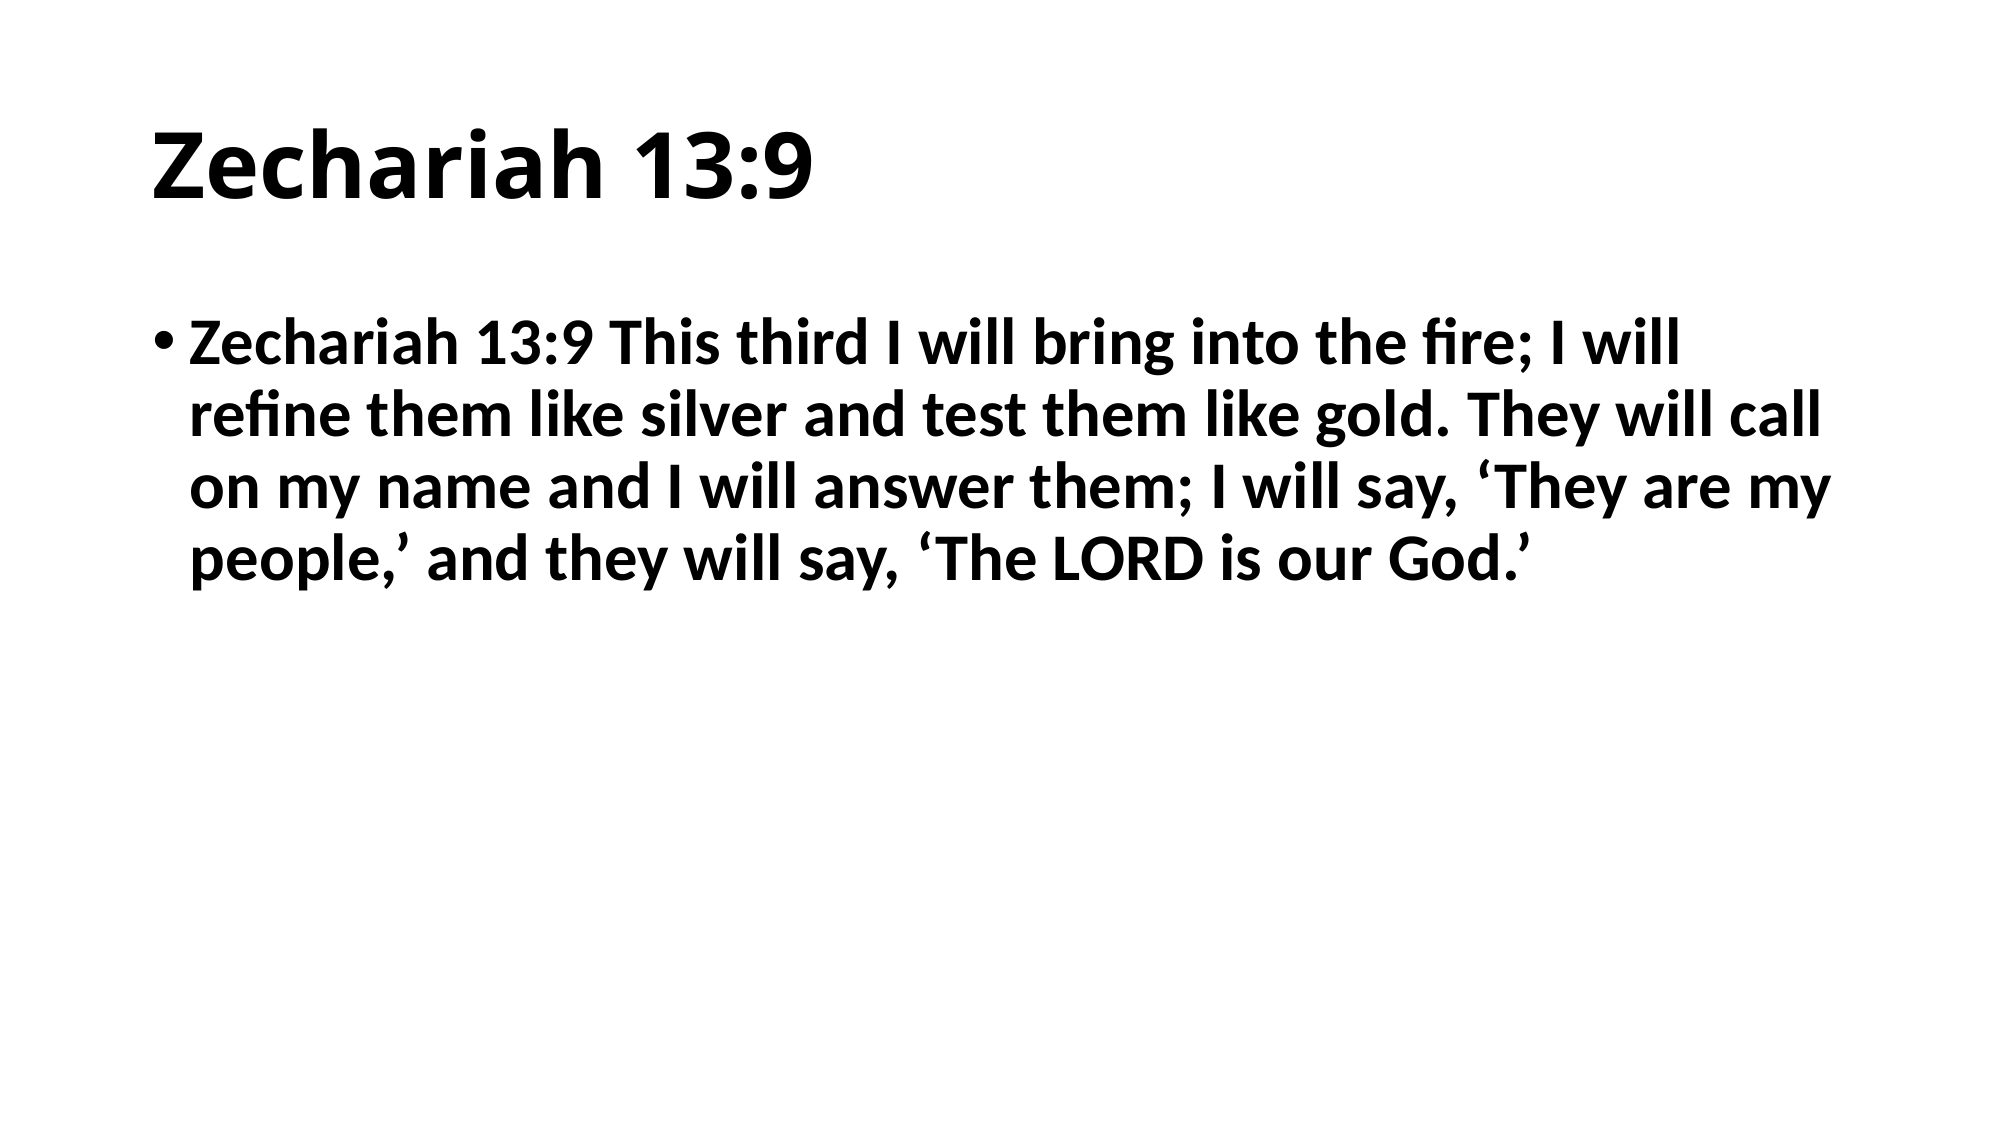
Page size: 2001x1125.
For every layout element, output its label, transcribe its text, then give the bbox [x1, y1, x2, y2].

title Zechariah 13:9 [137, 59, 1863, 278]
list Zechariah 13:9 This third I will bring into the fire; I will refine them like silver and test them like gold. They will call on my name and I will answer them; I will say, ‘They are my people,’ and they will say, ‘The LORD is our God.’ [137, 299, 1863, 1014]
